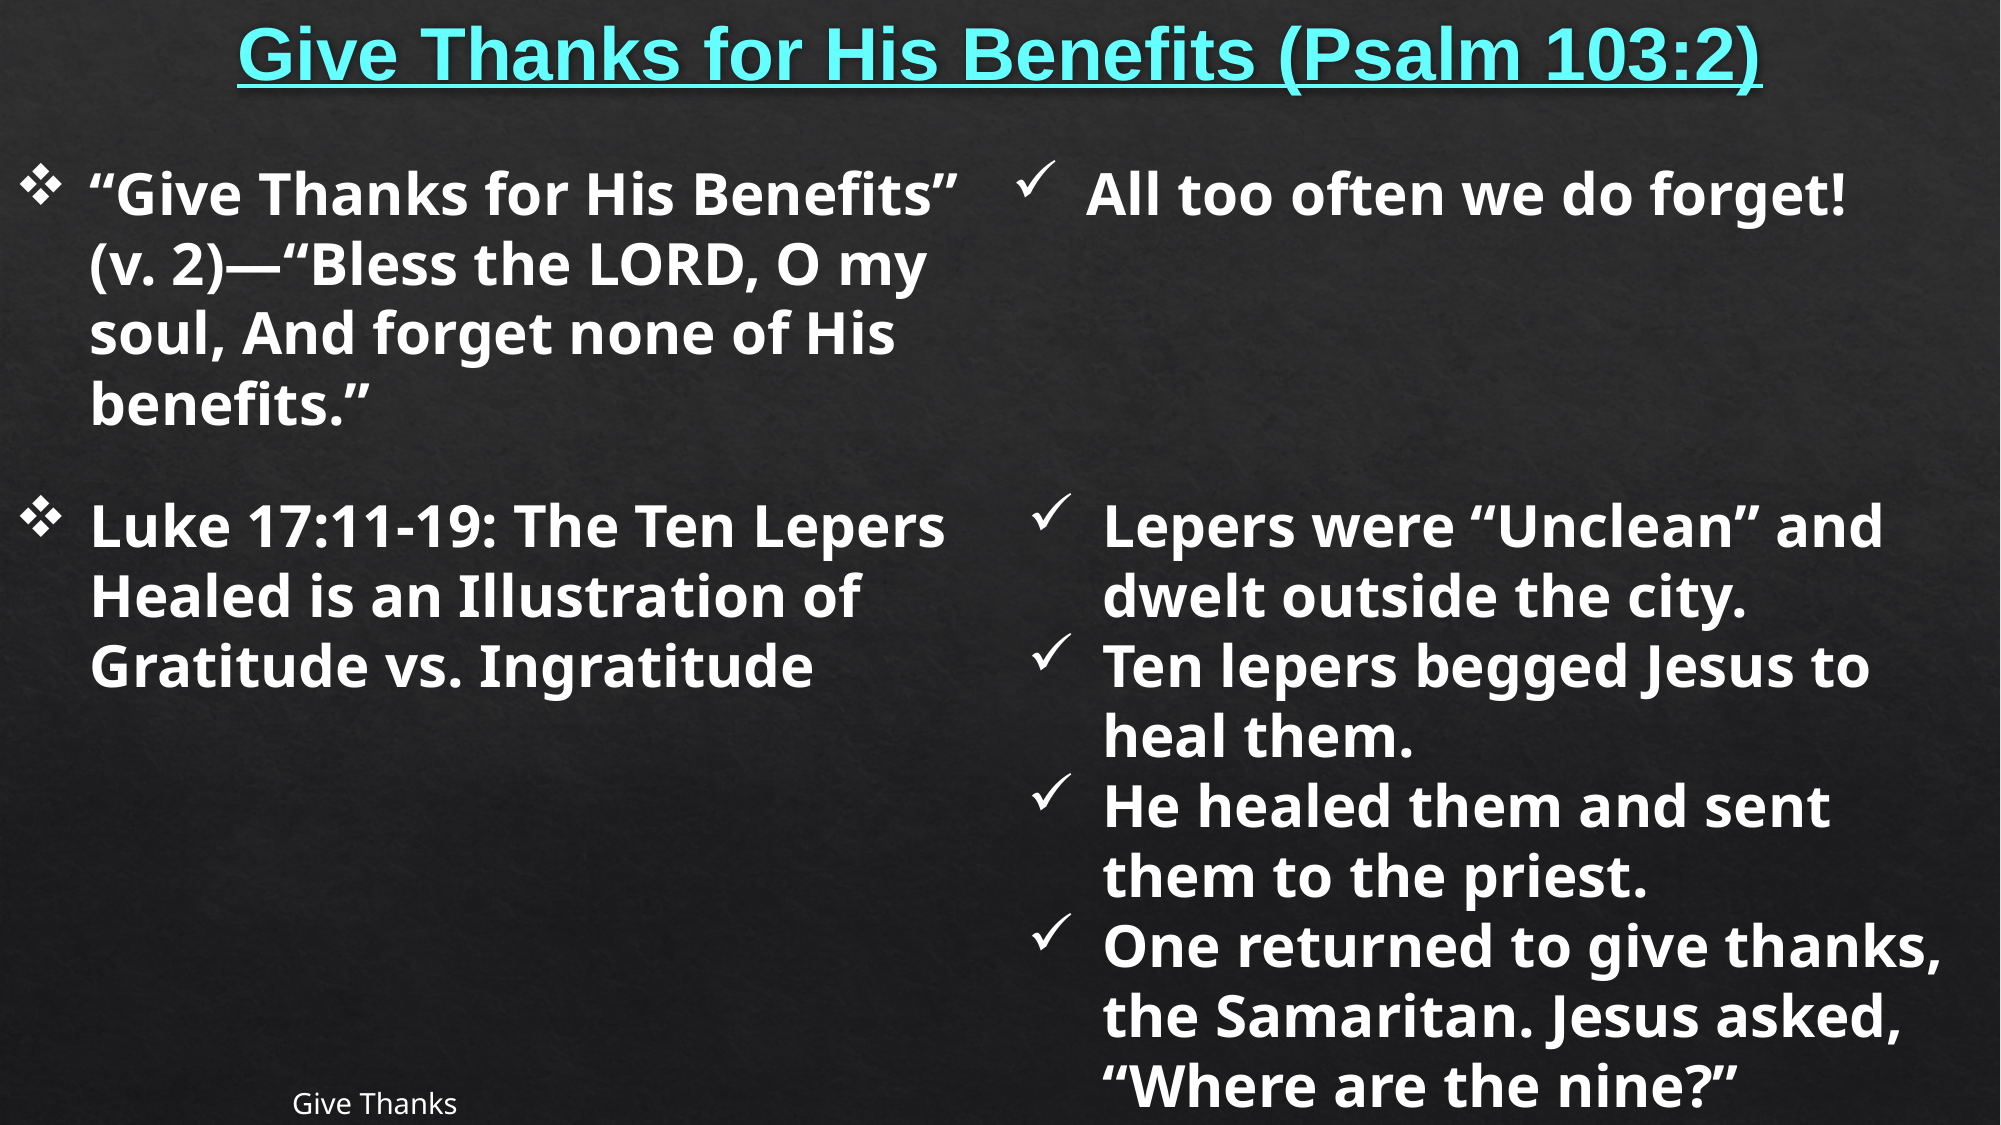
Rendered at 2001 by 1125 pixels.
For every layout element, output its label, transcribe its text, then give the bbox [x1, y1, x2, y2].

text_box Luke 17:11-19: The Ten Lepers Healed is an Illustration of Gratitude vs. Ingratitude [0, 481, 1012, 707]
text_box Lepers were “Unclean” and dwelt outside the city. Ten lepers begged Jesus to heal them. He healed them and sent them to the priest. One returned to give thanks, the Samaritan. Jesus asked, “Where are the nine?” [1012, 481, 2000, 1125]
title Give Thanks for His Benefits (Psalm 103:2) [0, 0, 2000, 100]
text_box “Give Thanks for His Benefits” (v. 2)—“Bless the LORD, O my soul, And forget none of His benefits.” [0, 149, 1013, 444]
footer Give Thanks [0, 1080, 750, 1125]
text_box All too often we do forget! [996, 149, 1997, 235]
